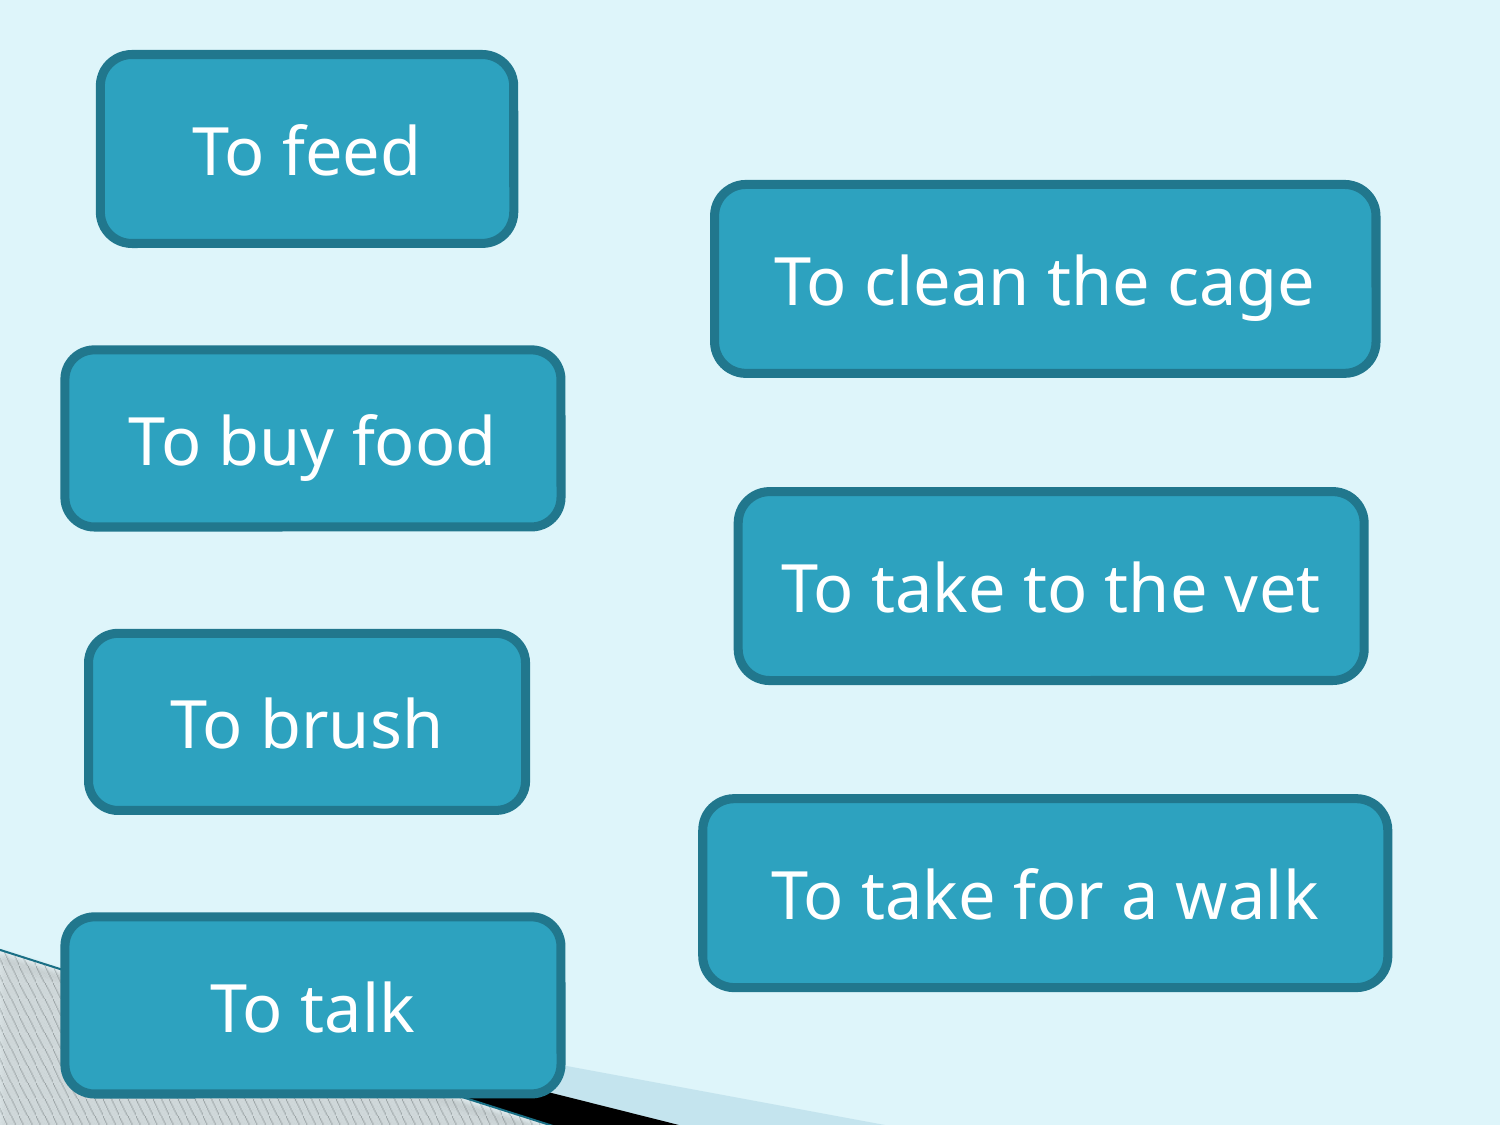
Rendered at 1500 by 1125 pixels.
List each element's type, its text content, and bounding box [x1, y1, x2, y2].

text_box To talk [60, 912, 566, 1099]
text_box To take for a walk [698, 794, 1393, 993]
text_box To clean the cage [710, 179, 1381, 378]
text_box To take to the vet [733, 487, 1369, 686]
text_box To buy food [60, 345, 566, 532]
text_box To feed [95, 49, 519, 249]
text_box To brush [84, 628, 531, 815]
